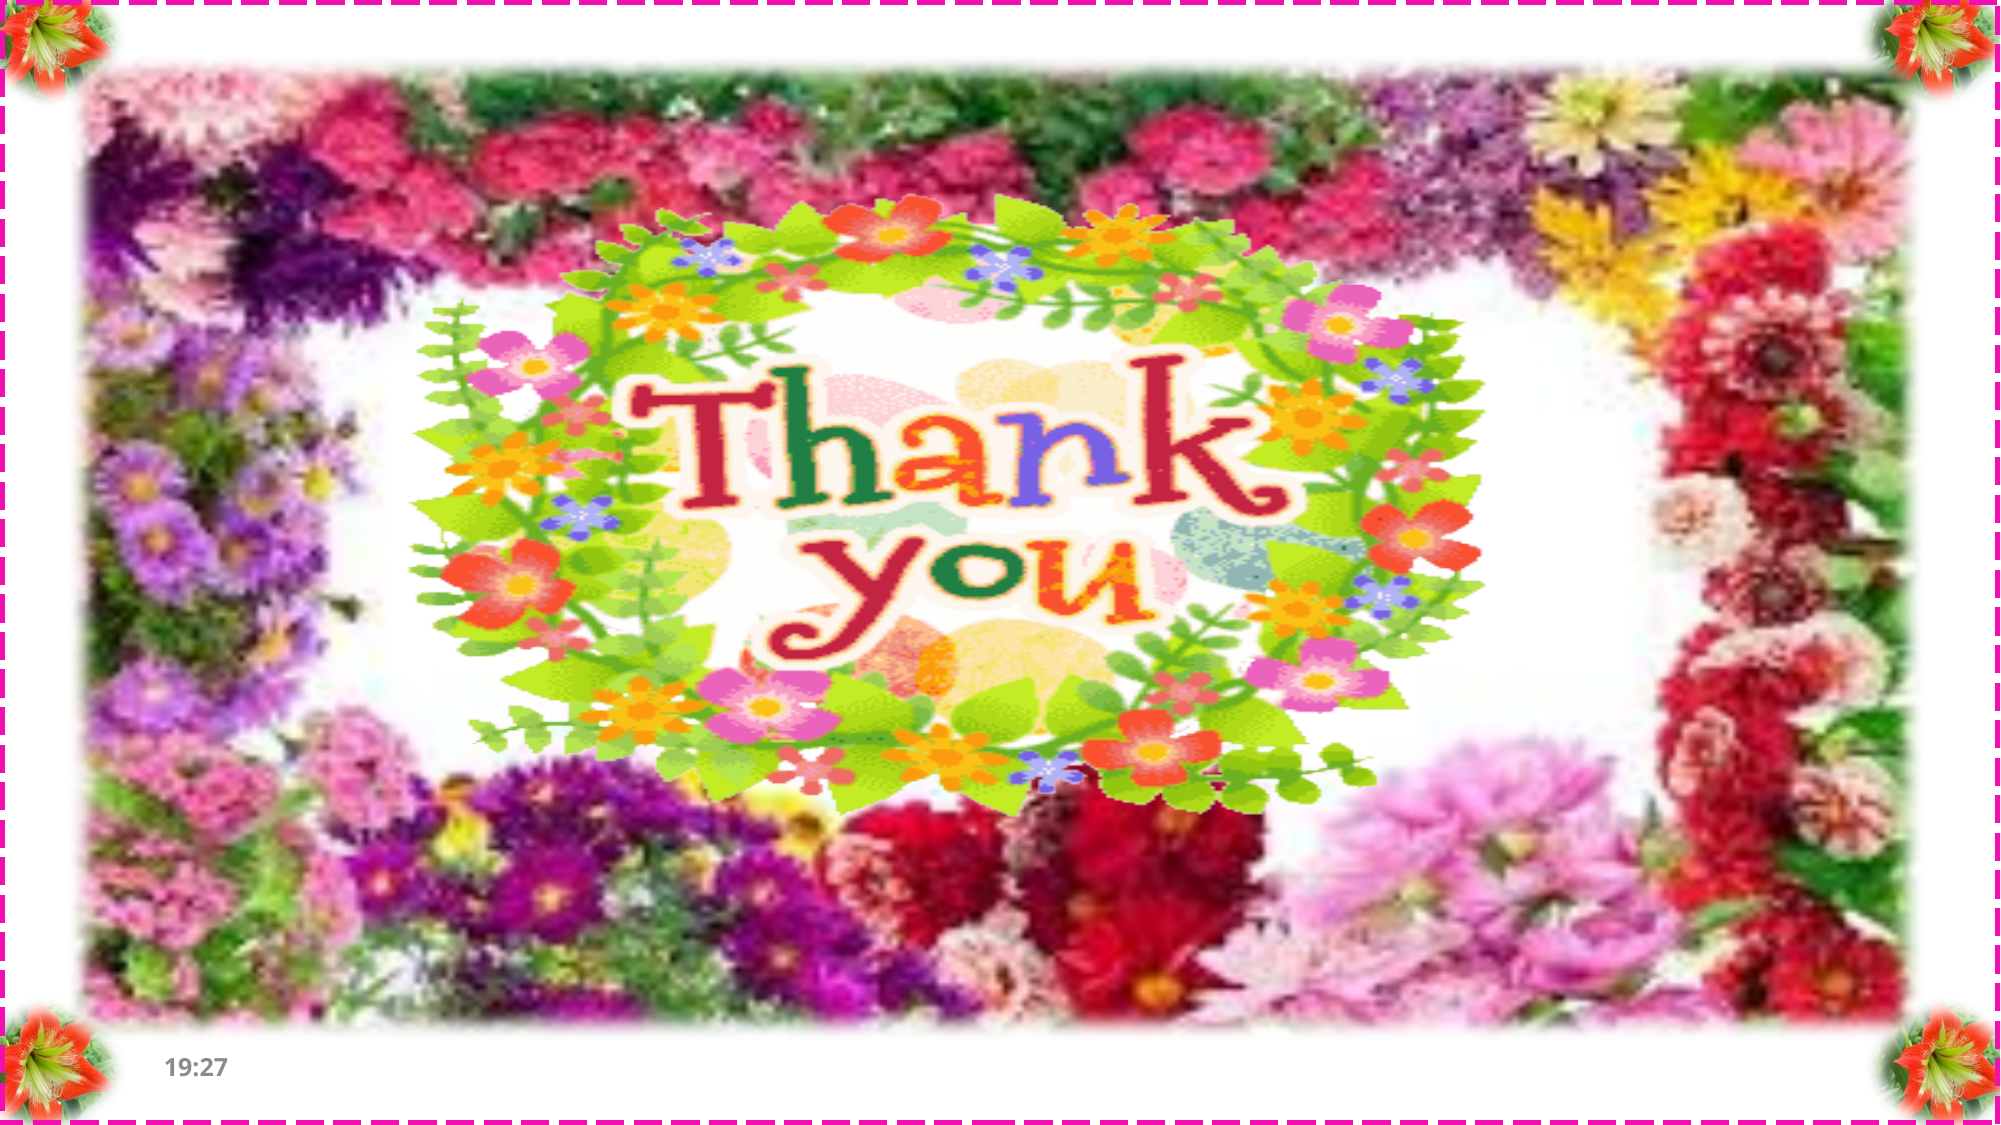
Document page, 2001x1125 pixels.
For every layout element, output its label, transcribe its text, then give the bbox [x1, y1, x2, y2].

picture [0, 0, 1995, 1111]
slide_number রবিবার, 12 জুলাই 2020 [148, 1040, 403, 1111]
